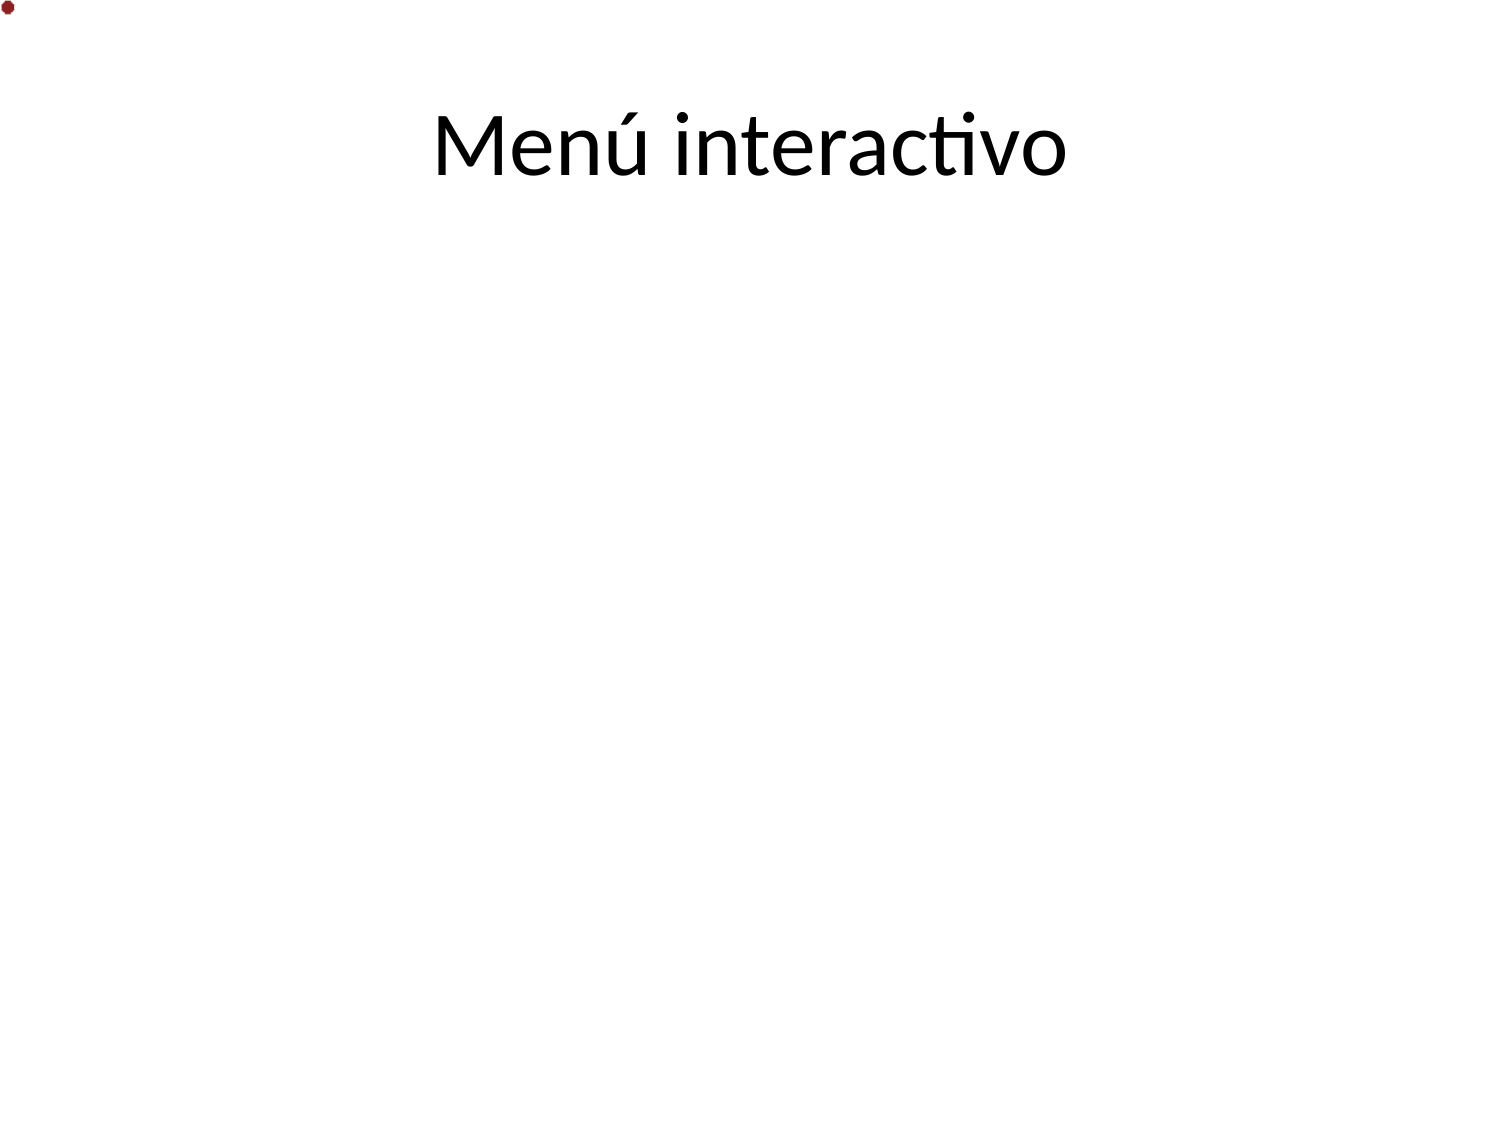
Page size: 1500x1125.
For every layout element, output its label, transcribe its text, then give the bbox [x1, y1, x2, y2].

title Menú interactivo [75, 45, 1425, 233]
picture [0, 0, 18, 18]
